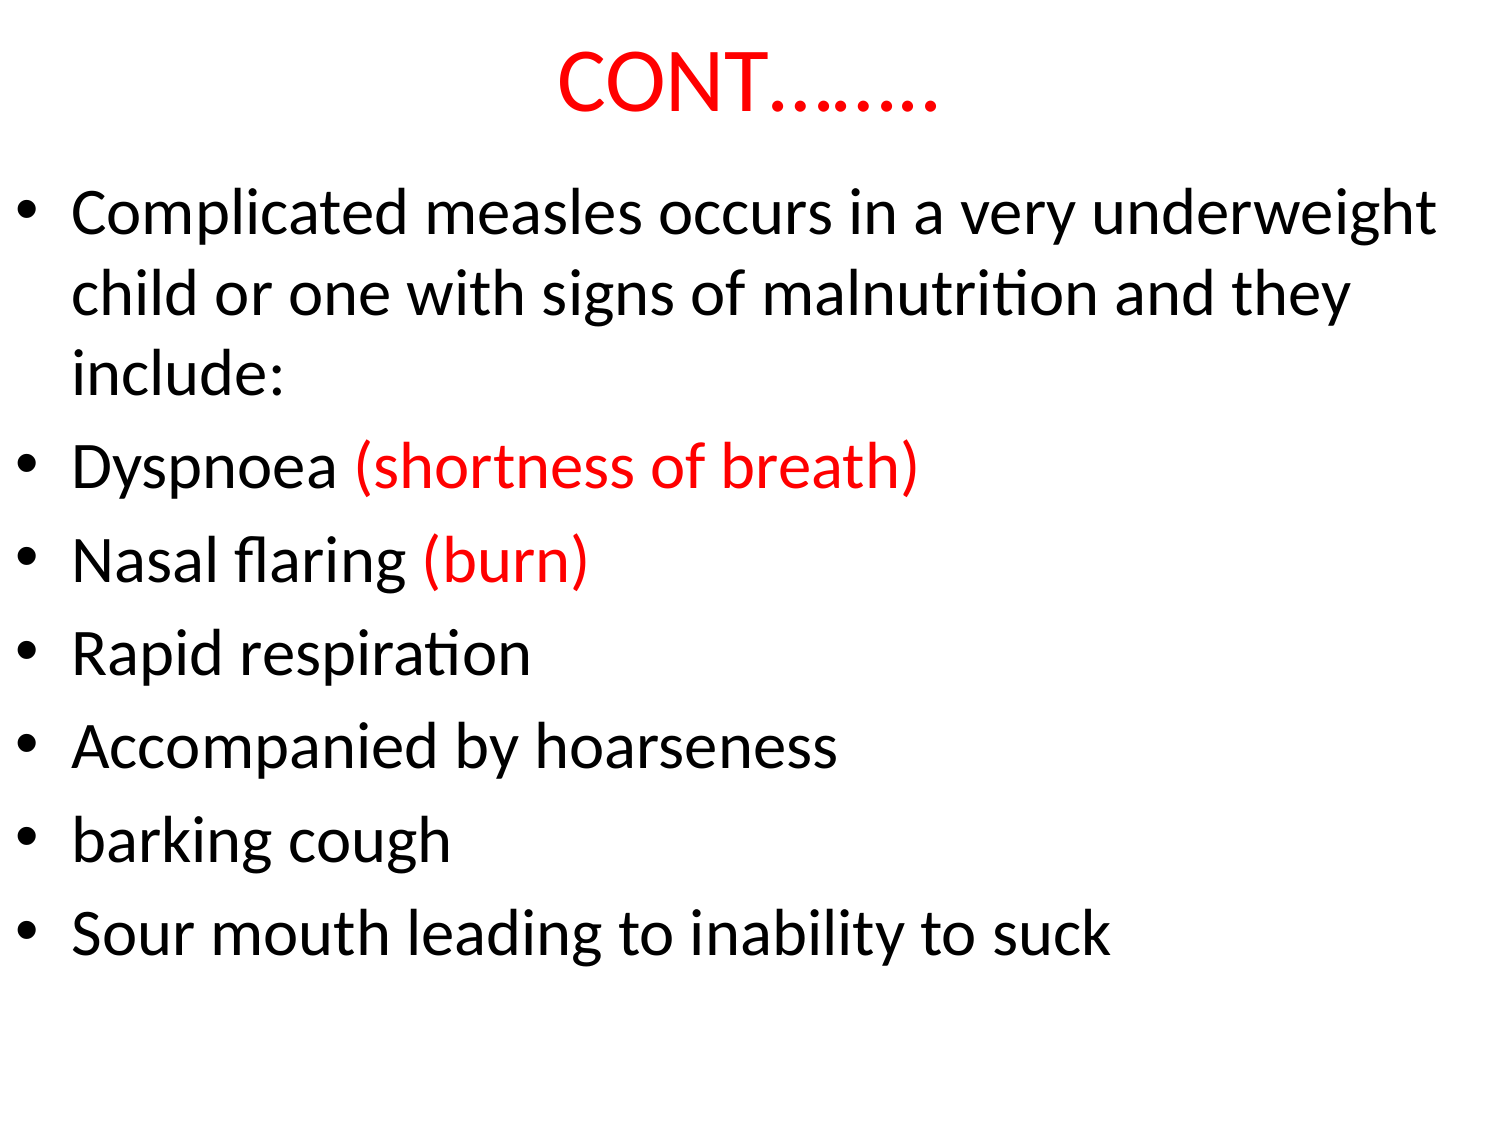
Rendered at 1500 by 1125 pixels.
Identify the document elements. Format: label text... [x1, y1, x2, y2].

list Complicated measles occurs in a very underweight child or one with signs of malnutrition and they include: Dyspnoea (shortness of breath) Nasal flaring (burn) Rapid respiration Accompanied by hoarseness barking cough Sour mouth leading to inability to suck [0, 160, 1500, 1125]
title CONT…….. [0, 0, 1500, 149]
